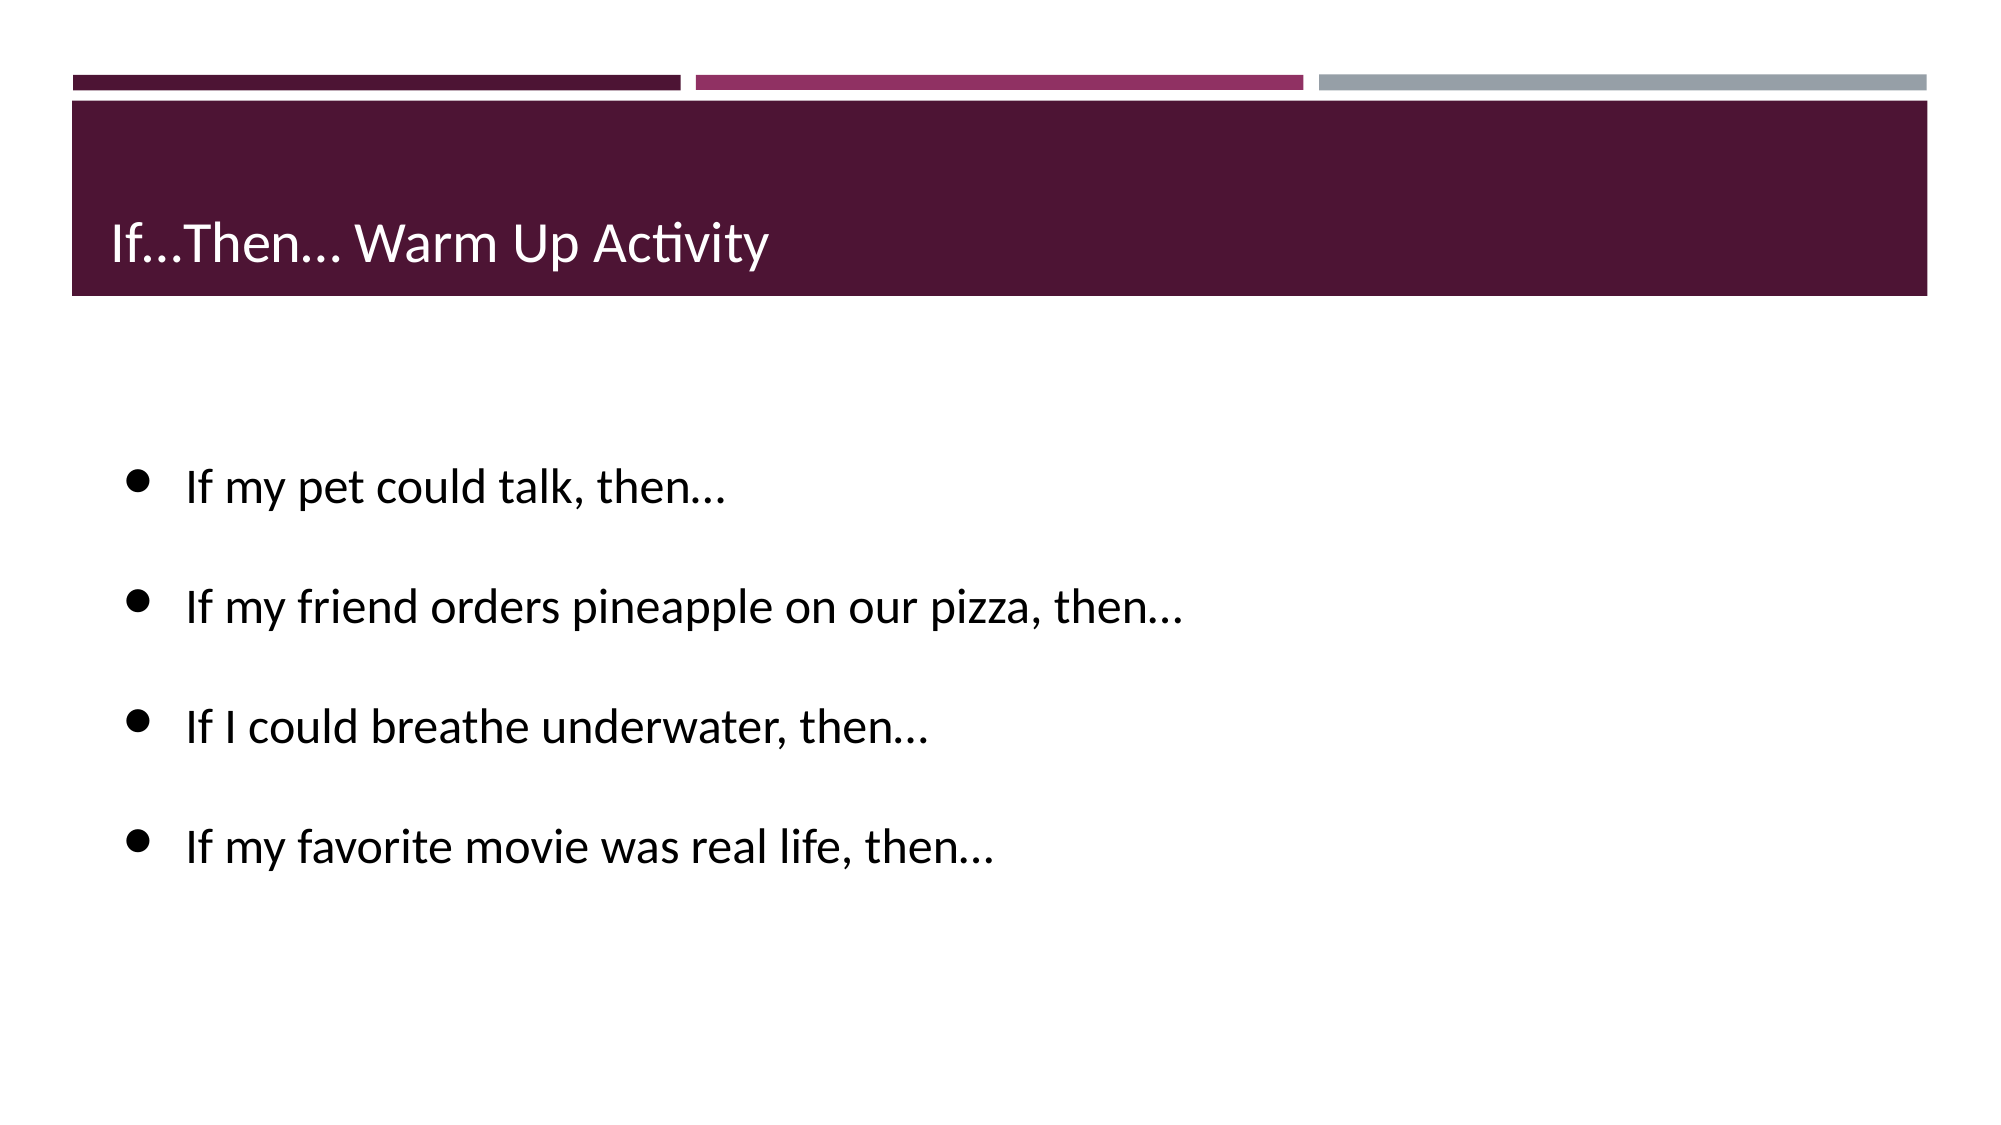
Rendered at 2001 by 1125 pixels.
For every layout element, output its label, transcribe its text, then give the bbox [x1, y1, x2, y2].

title If…Then… Warm Up Activity [95, 115, 1905, 282]
list If my pet could talk, then… If my friend orders pineapple on our pizza, then… If I could breathe underwater, then… If my favorite movie was real life, then… [95, 357, 1905, 962]
